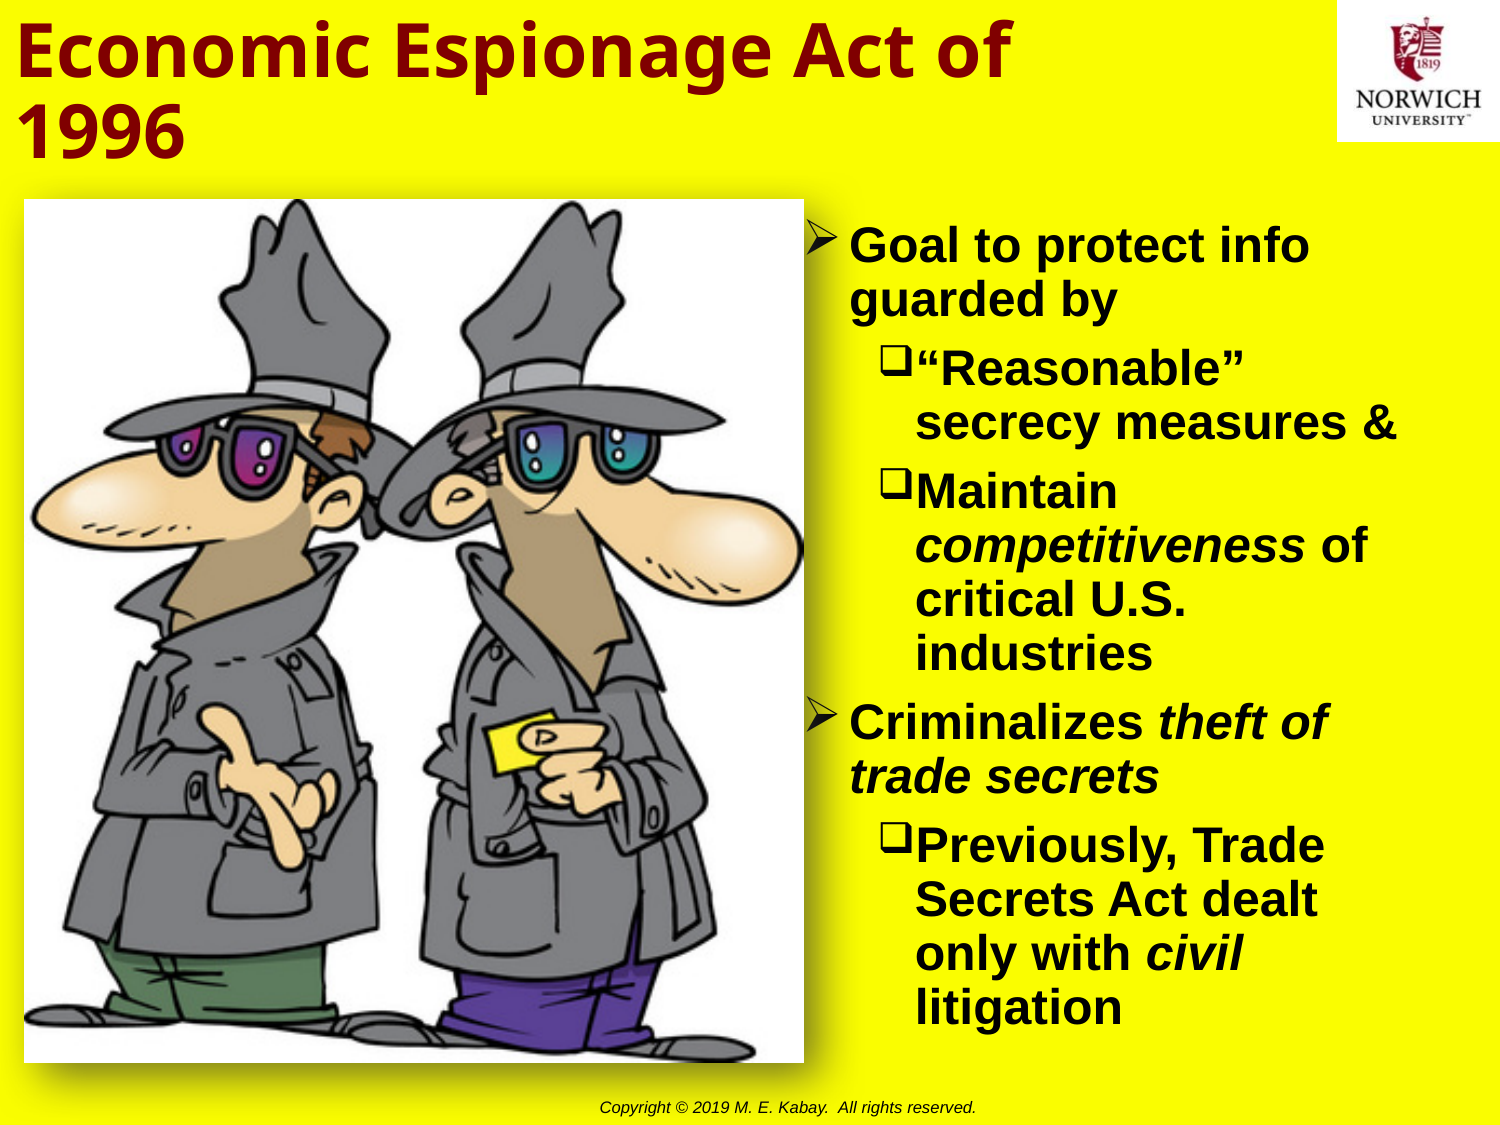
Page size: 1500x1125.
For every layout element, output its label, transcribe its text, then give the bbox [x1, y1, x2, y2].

picture [24, 199, 804, 1063]
picture [1337, 0, 1500, 142]
list Goal to protect info guarded by “Reasonable” secrecy measures & Maintain competitiveness of critical U.S. industries Criminalizes theft of trade secrets Previously, Trade Secrets Act dealt only with civil litigation [845, 211, 1451, 1076]
title Economic Espionage Act of 1996 [0, 0, 1176, 188]
